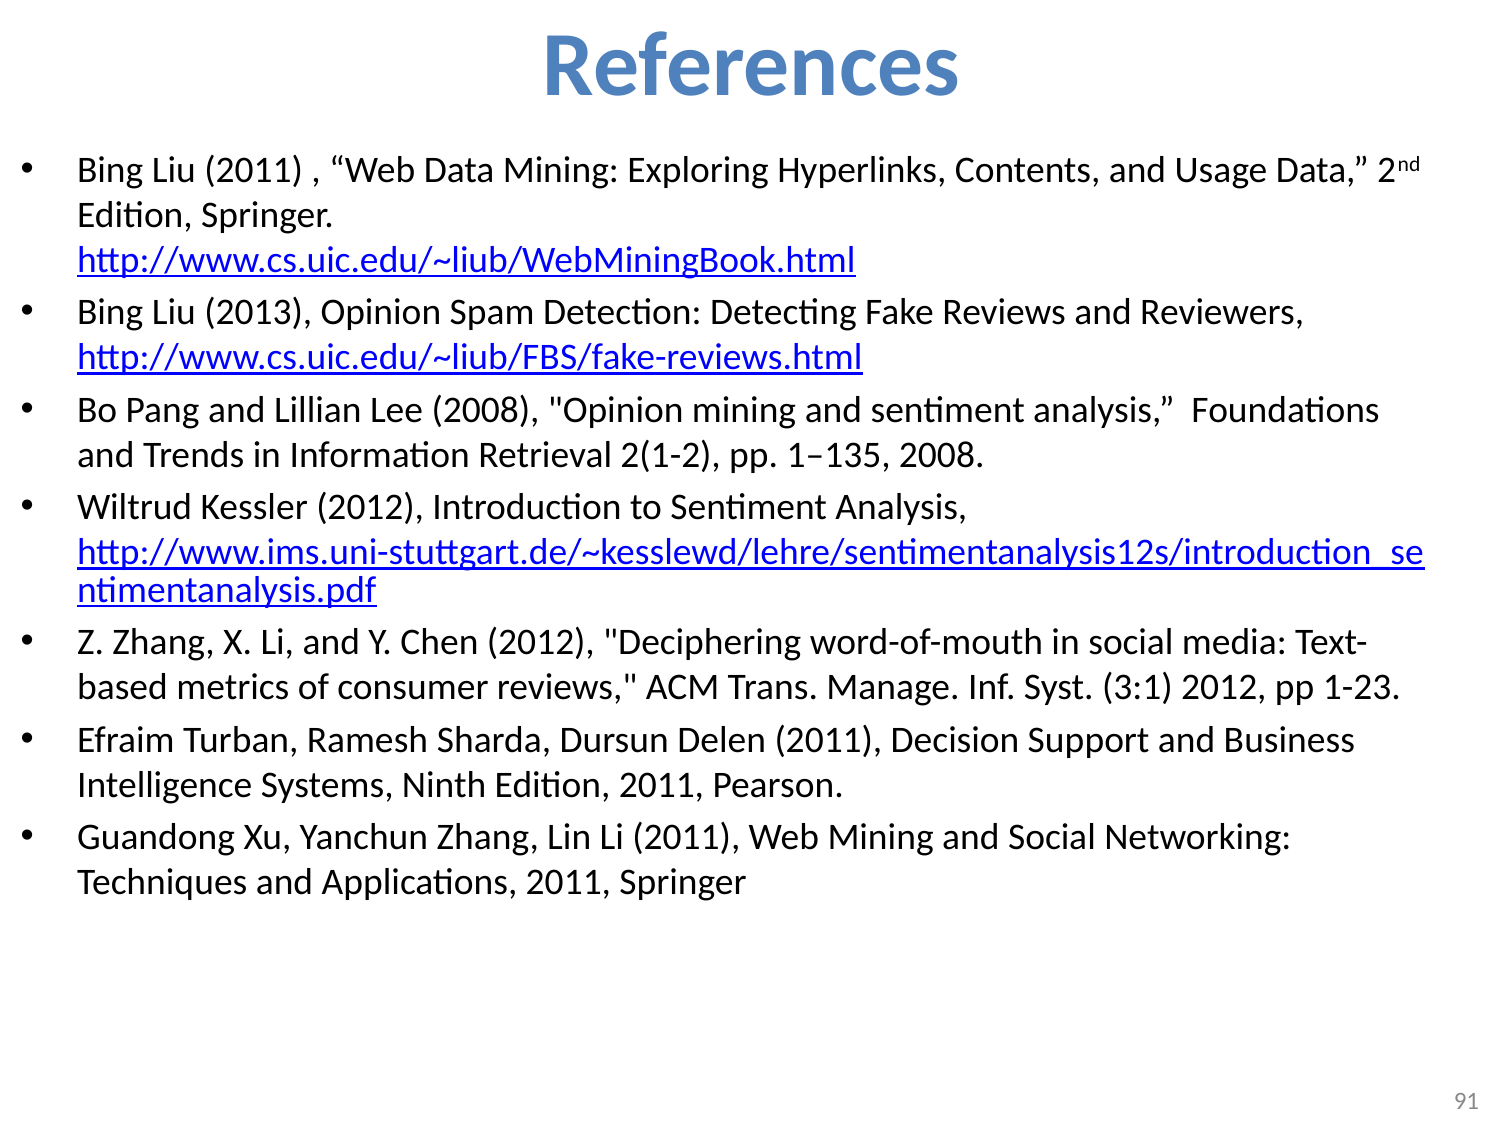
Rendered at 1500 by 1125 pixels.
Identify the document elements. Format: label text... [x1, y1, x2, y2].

title References [76, 0, 1427, 118]
list Bing Liu (2011) , “Web Data Mining: Exploring Hyperlinks, Contents, and Usage Data,” 2nd Edition, Springer. http://www.cs.uic.edu/~liub/WebMiningBook.html Bing Liu (2013), Opinion Spam Detection: Detecting Fake Reviews and Reviewers, http://www.cs.uic.edu/~liub/FBS/fake-reviews.html Bo Pang and Lillian Lee (2008), "Opinion mining and sentiment analysis,” Foundations and Trends in Information Retrieval 2(1-2), pp. 1–135, 2008. Wiltrud Kessler (2012), Introduction to Sentiment Analysis, http://www.ims.uni-stuttgart.de/~kesslewd/lehre/sentimentanalysis12s/introduction_sentimentanalysis.pdf Z. Zhang, X. Li, and Y. Chen (2012), "Deciphering word-of-mouth in social media: Text-based metrics of consumer reviews," ACM Trans. Manage. Inf. Syst. (3:1) 2012, pp 1-23. Efraim Turban, Ramesh Sharda, Dursun Delen (2011), Decision Support and Business Intelligence Systems, Ninth Edition, 2011, Pearson. Guandong Xu, Yanchun Zhang, Lin Li (2011), Web Mining and Social Networking: Techniques and Applications, 2011, Springer [5, 137, 1459, 1083]
slide_number 91 [1144, 1069, 1495, 1125]
